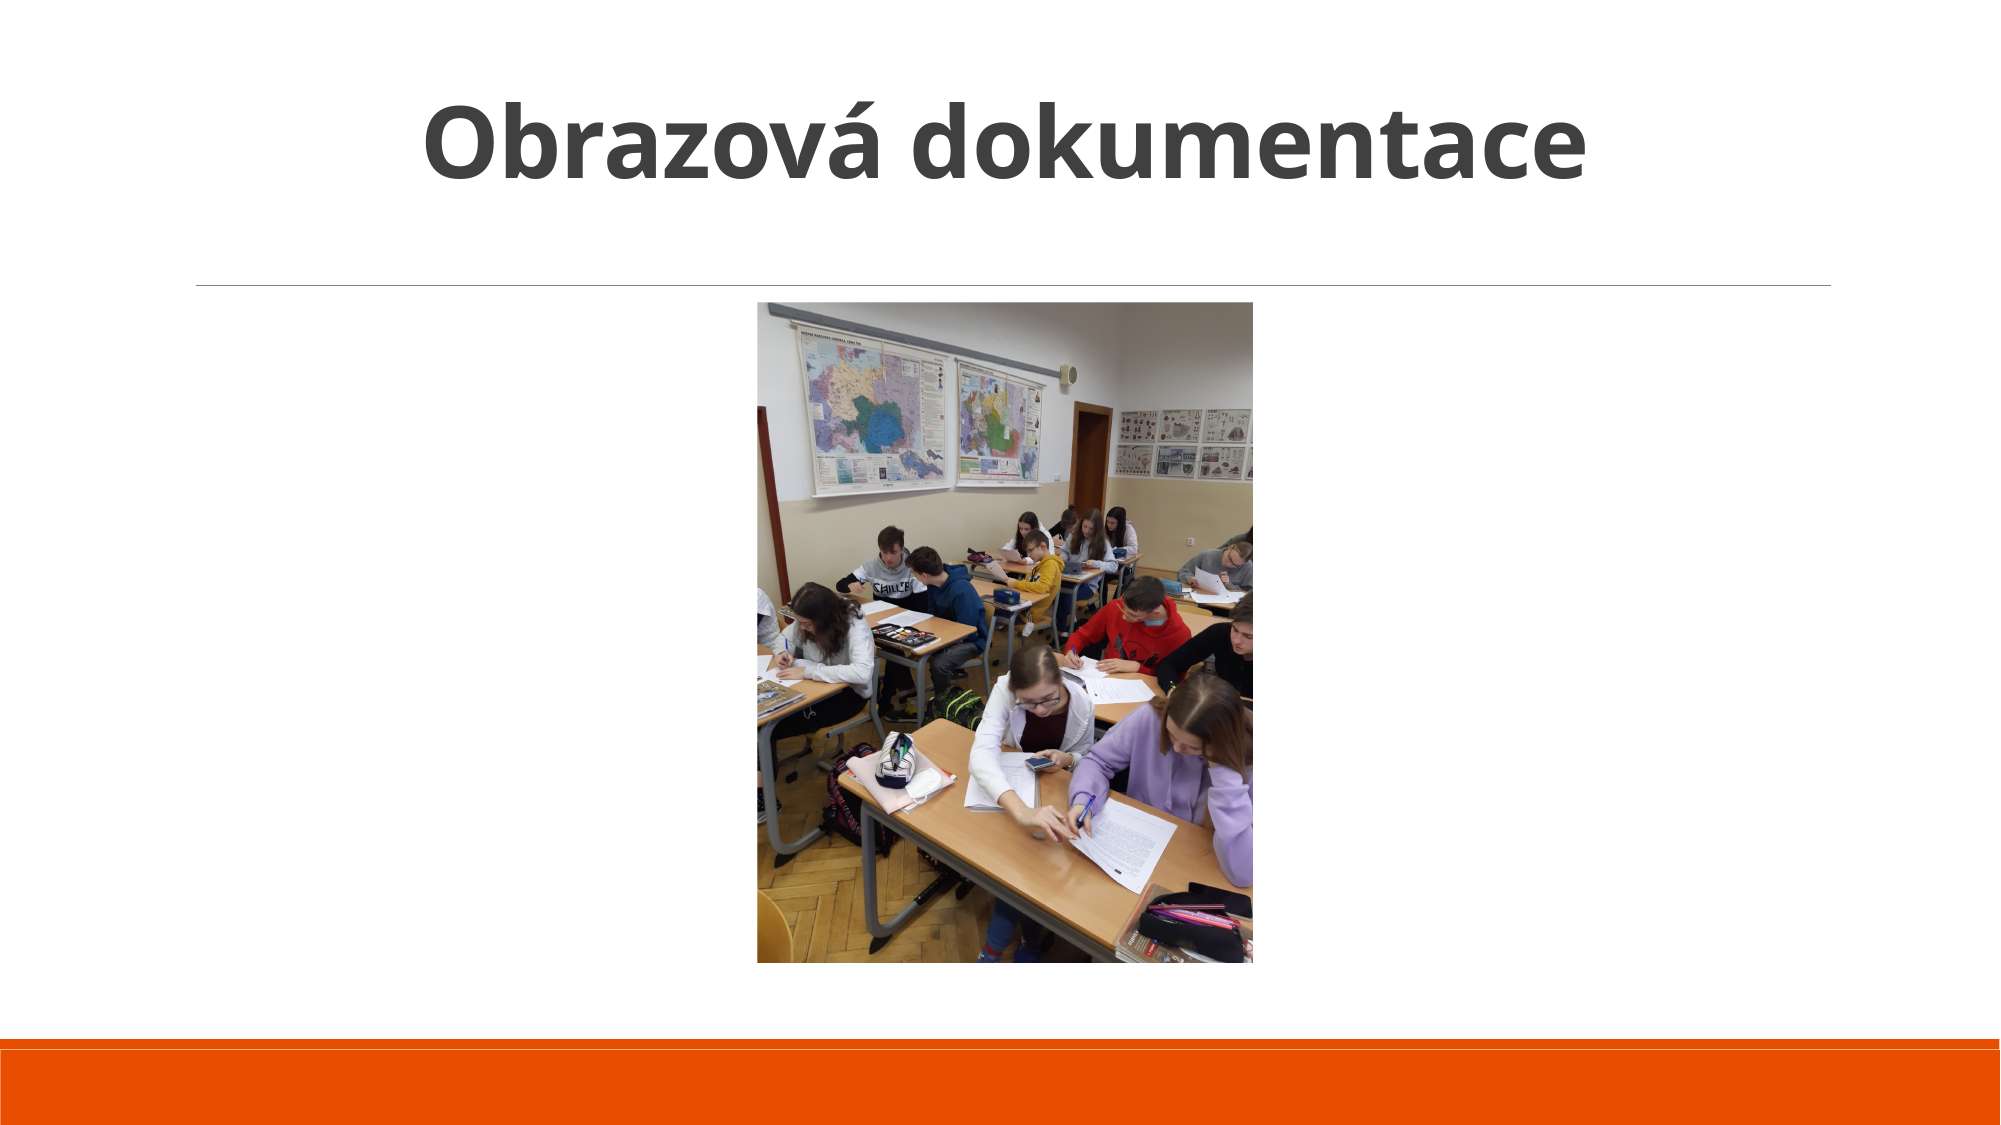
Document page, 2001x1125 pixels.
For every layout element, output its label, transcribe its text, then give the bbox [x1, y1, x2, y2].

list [674, 384, 1336, 881]
title Obrazová dokumentace [180, 47, 1830, 207]
picture [758, 881, 1253, 962]
picture [758, 303, 1253, 384]
